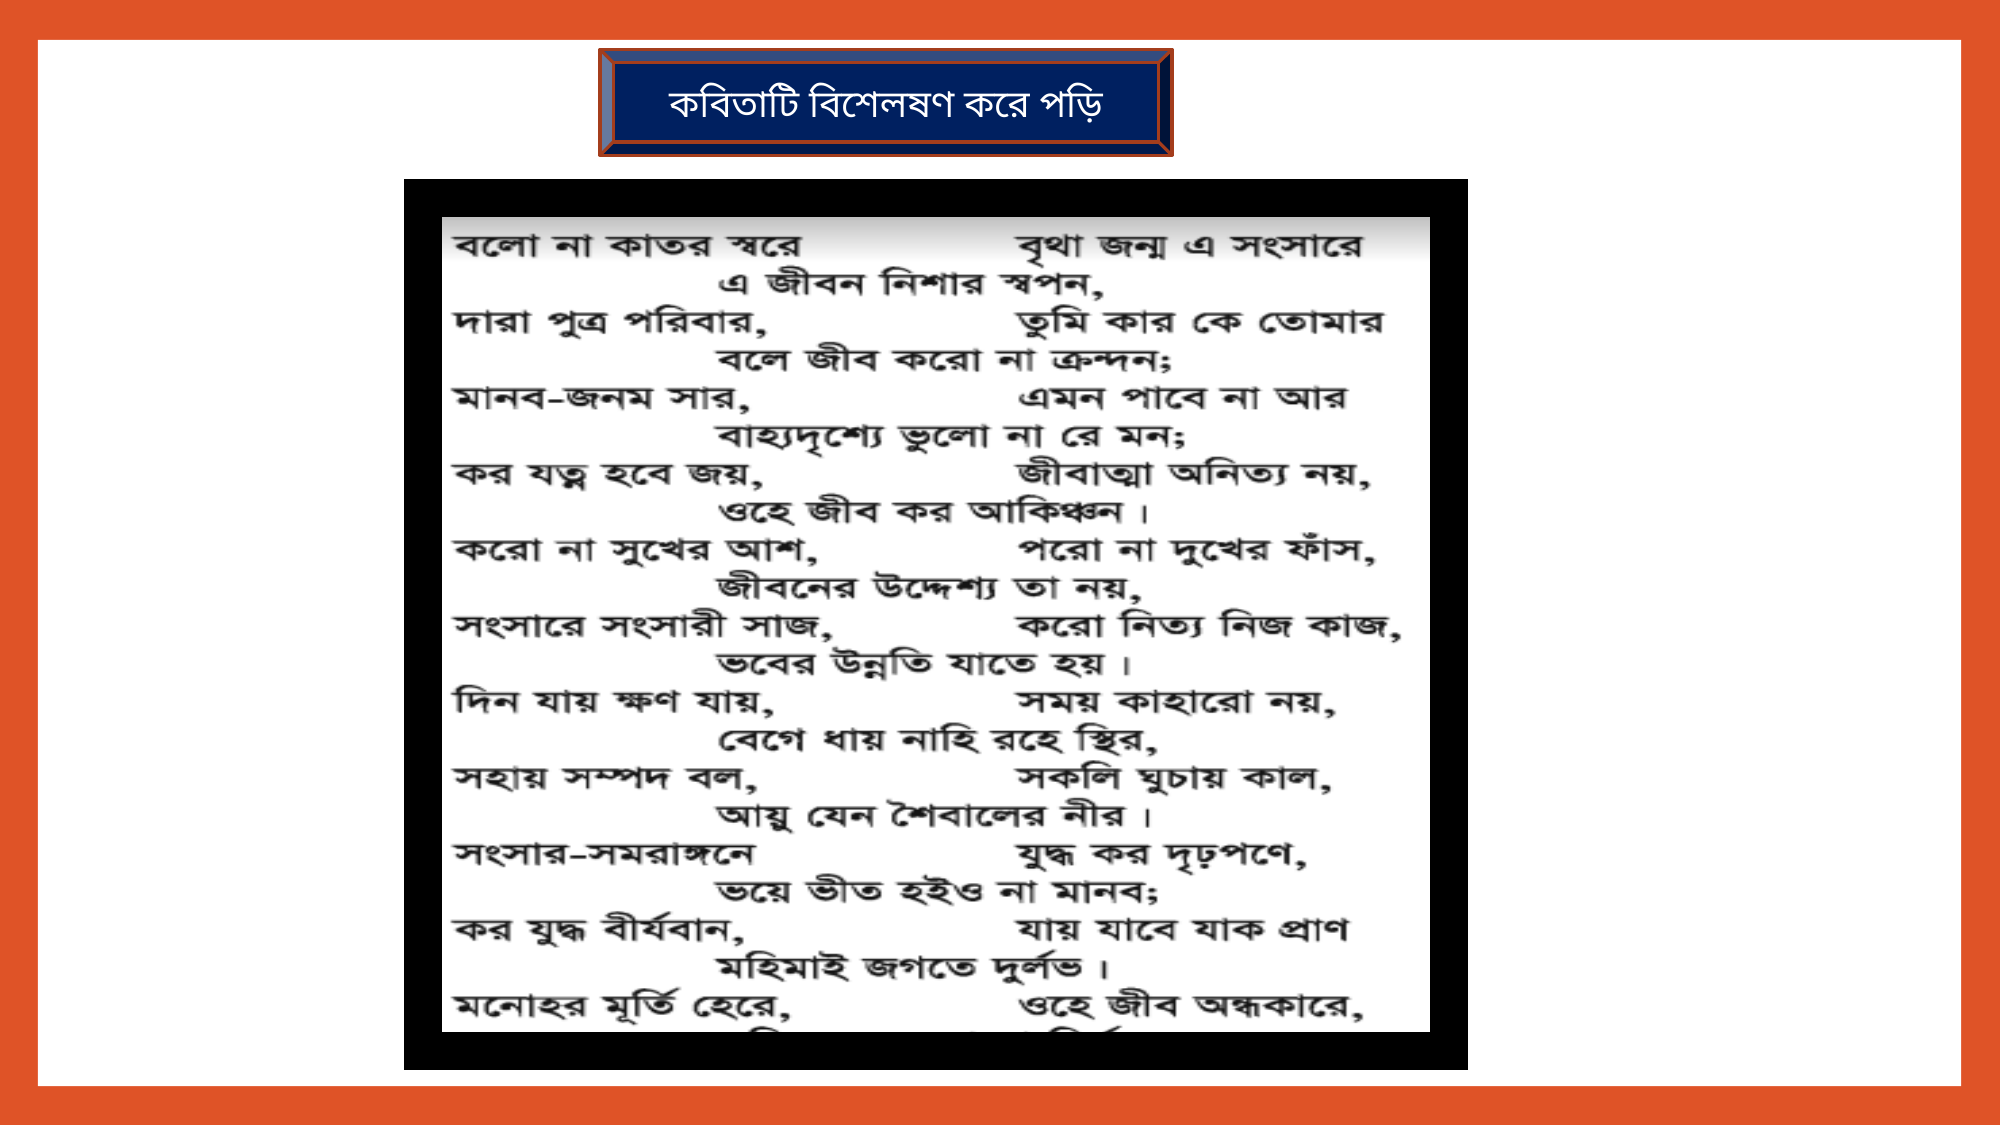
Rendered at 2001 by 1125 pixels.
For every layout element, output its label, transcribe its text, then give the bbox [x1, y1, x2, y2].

picture [441, 216, 1431, 1033]
text_box কবিতাটি বিশেলষণ করে পড়ি [598, 48, 1174, 157]
